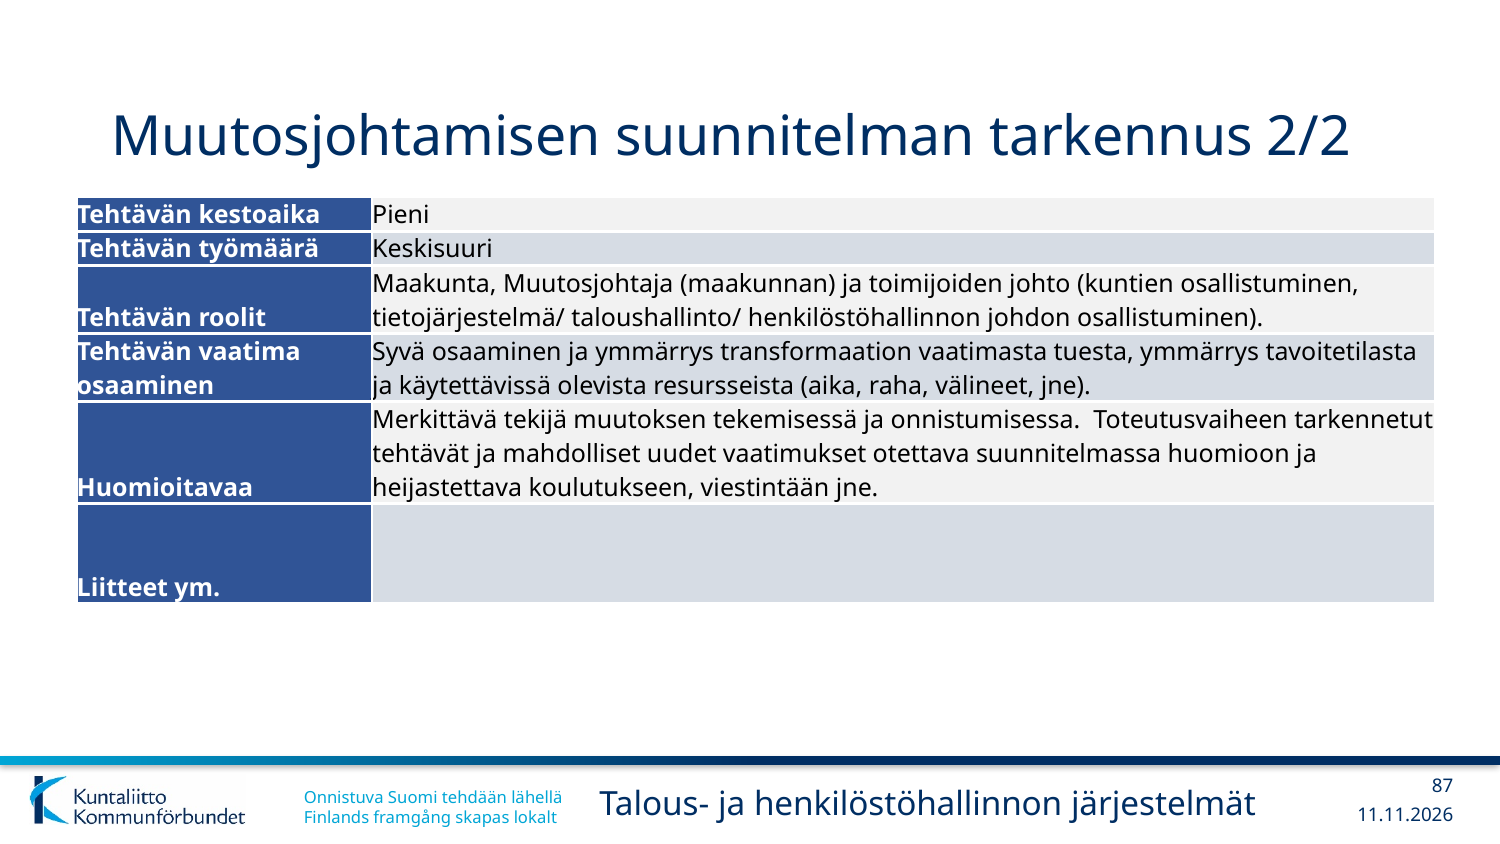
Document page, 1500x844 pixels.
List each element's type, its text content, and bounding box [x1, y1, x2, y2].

table_cell Syvä osaaminen ja ymmärrys transformaation vaatimasta tuesta, ymmärrys tavoitetilasta ja käytettävissä olevista resursseista (aika, raha, välineet, jne). [373, 335, 1434, 400]
table_cell Tehtävän roolit [78, 267, 371, 332]
table_cell Merkittävä tekijä muutoksen tekemisessä ja onnistumisessa. Toteutusvaiheen tarkennetut tehtävät ja mahdolliset uudet vaatimukset otettava suunnitelmassa huomioon ja heijastettava koulutukseen, viestintään jne. [373, 403, 1434, 502]
table_cell [373, 505, 1434, 602]
table_cell Tehtävän vaatima osaaminen [78, 335, 371, 400]
table_cell Tehtävän työmäärä [78, 233, 371, 264]
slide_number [1305, 798, 1454, 832]
slide_number 87 [1389, 770, 1454, 803]
table_cell Maakunta, Muutosjohtaja (maakunnan) ja toimijoiden johto (kuntien osallistuminen, tietojärjestelmä/ taloushallinto/ henkilöstöhallinnon johdon osallistuminen). [373, 267, 1434, 332]
title Muutosjohtamisen suunnitelman tarkennus 2/2 [111, 33, 1388, 175]
table_header Pieni [373, 198, 1434, 230]
picture [29, 773, 246, 825]
text_box Talous- ja henkilöstöhallinnon järjestelmät [584, 775, 1335, 830]
table_cell Keskisuuri [373, 233, 1434, 264]
table_cell Huomioitavaa [78, 403, 371, 502]
table_header Tehtävän kestoaika [78, 198, 371, 230]
table_cell Liitteet ym. [78, 505, 371, 602]
